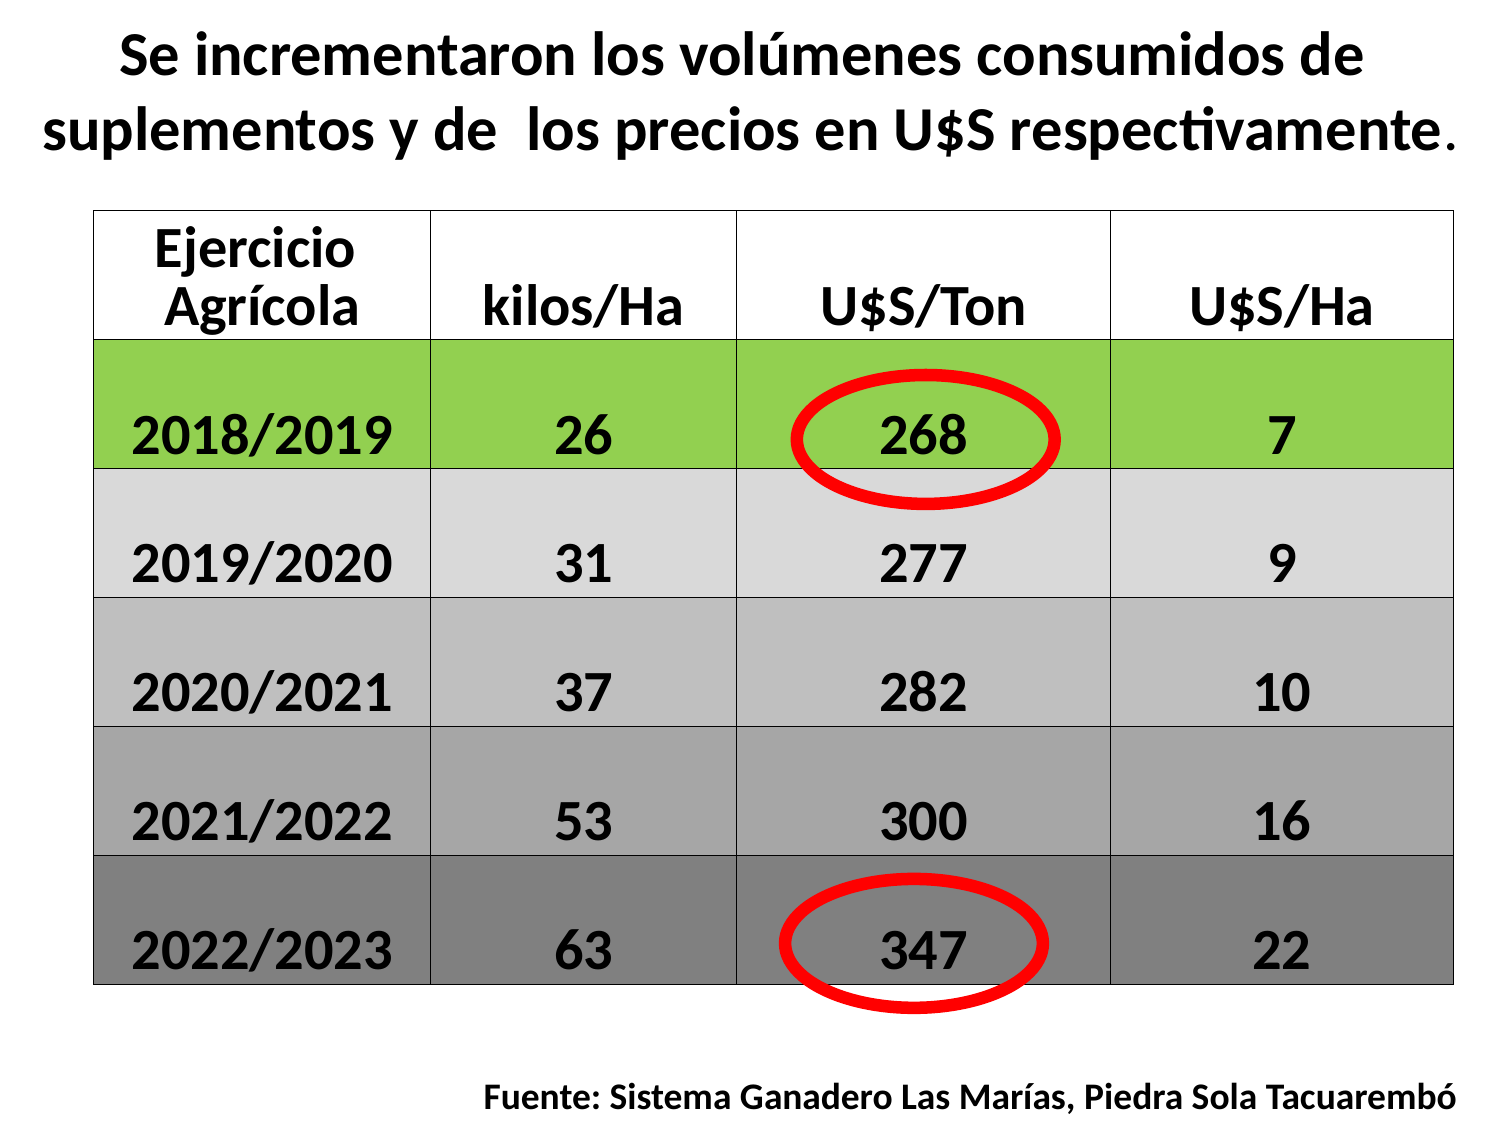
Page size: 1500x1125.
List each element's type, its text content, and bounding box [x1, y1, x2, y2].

table_cell 37 [431, 598, 736, 726]
title Se incrementaron los volúmenes consumidos de suplementos y de los precios en U$S respectivamente. [0, 0, 1500, 176]
table_header kilos/Ha [431, 211, 736, 339]
table_cell 2018/2019 [94, 340, 430, 468]
table_cell 53 [431, 727, 736, 855]
table_cell 282 [737, 598, 1110, 726]
table_cell 16 [1111, 727, 1453, 855]
table_cell 63 [431, 856, 736, 984]
table_cell 10 [1111, 598, 1453, 726]
table_cell 2021/2022 [94, 727, 430, 855]
table_cell 31 [431, 469, 736, 597]
table_cell 26 [431, 340, 736, 468]
table_cell 268 [737, 340, 1110, 468]
table_cell 300 [737, 727, 1110, 855]
table_header U$S/Ton [737, 211, 1110, 339]
table_header U$S/Ha [1111, 211, 1453, 339]
text_box [782, 876, 1046, 1010]
text_box Fuente: Sistema Ganadero Las Marías, Piedra Sola Tacuarembó [468, 1064, 1500, 1125]
table_header Ejercicio Agrícola [94, 211, 430, 339]
table_cell 347 [737, 856, 1110, 984]
table_cell 7 [1111, 340, 1453, 468]
table_cell 277 [737, 469, 1110, 597]
table_cell 2020/2021 [94, 598, 430, 726]
table_cell 2022/2023 [94, 856, 430, 984]
table_cell 2019/2020 [94, 469, 430, 597]
table_cell 22 [1111, 856, 1453, 984]
table_cell 9 [1111, 469, 1453, 597]
text_box [794, 372, 1057, 507]
